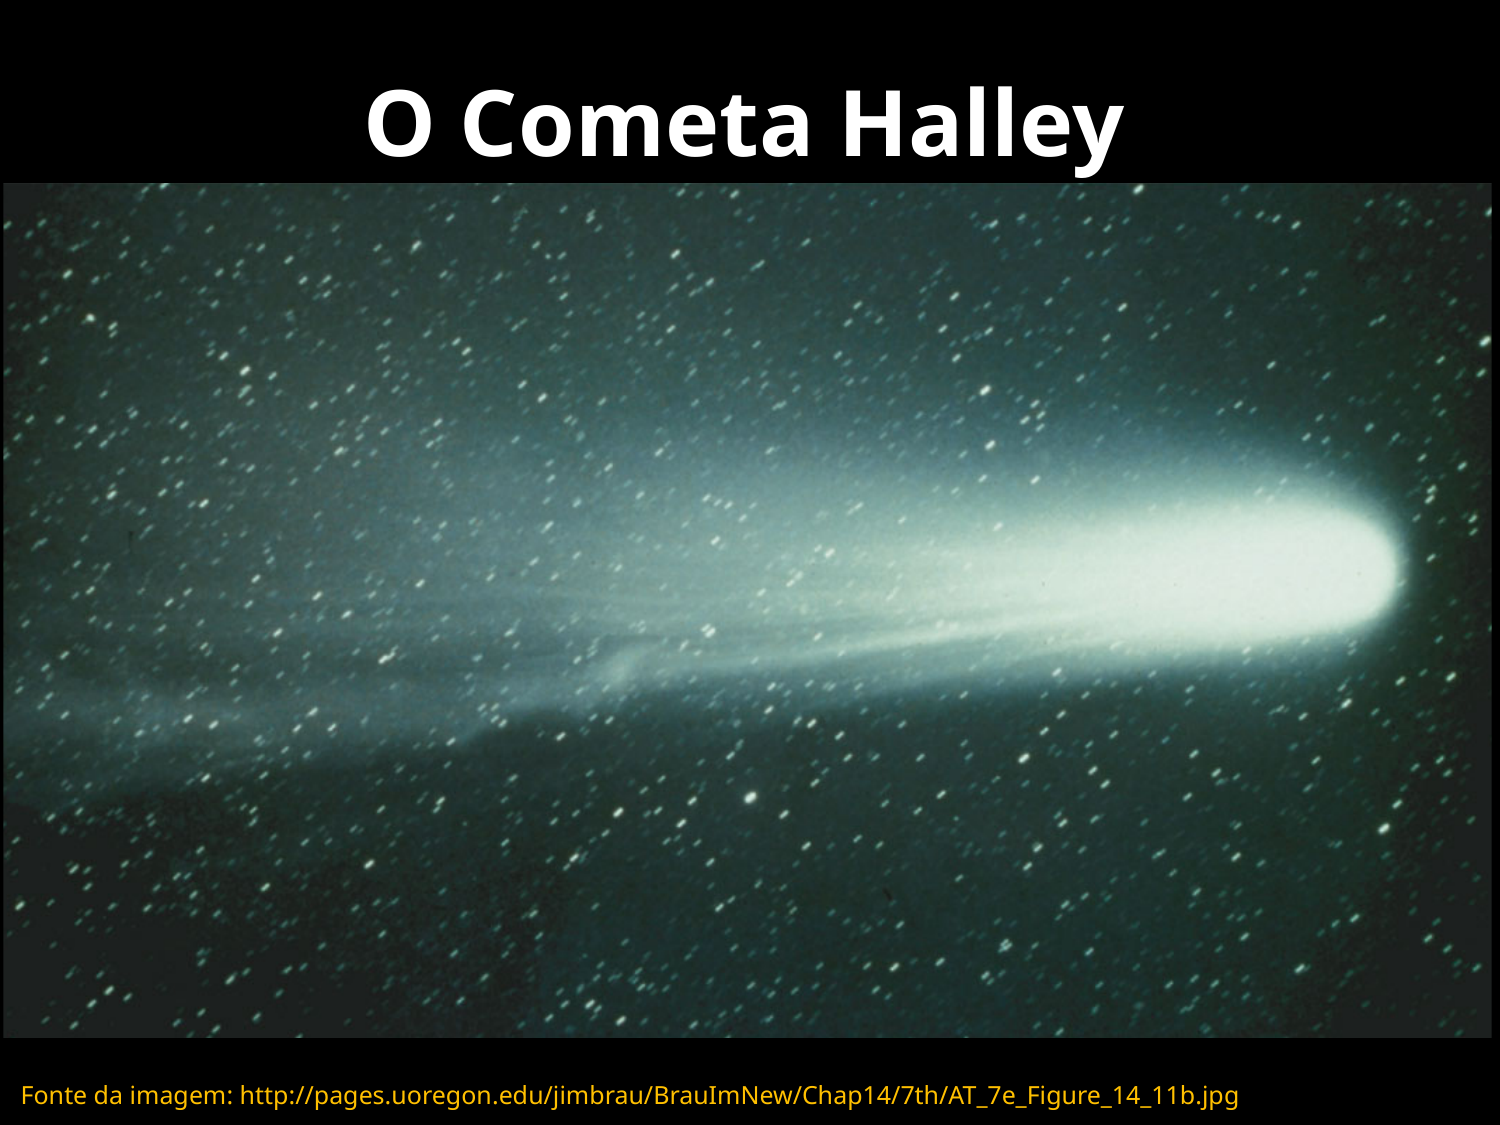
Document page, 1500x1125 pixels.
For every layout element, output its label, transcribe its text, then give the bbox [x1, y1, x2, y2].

picture [3, 182, 1492, 1039]
text_box Fonte da imagem: http://pages.uoregon.edu/jimbrau/BrauImNew/Chap14/7th/AT_7e_Figure_14_11b.jpg [5, 1072, 1492, 1117]
title O Cometa Halley [53, 7, 1436, 181]
